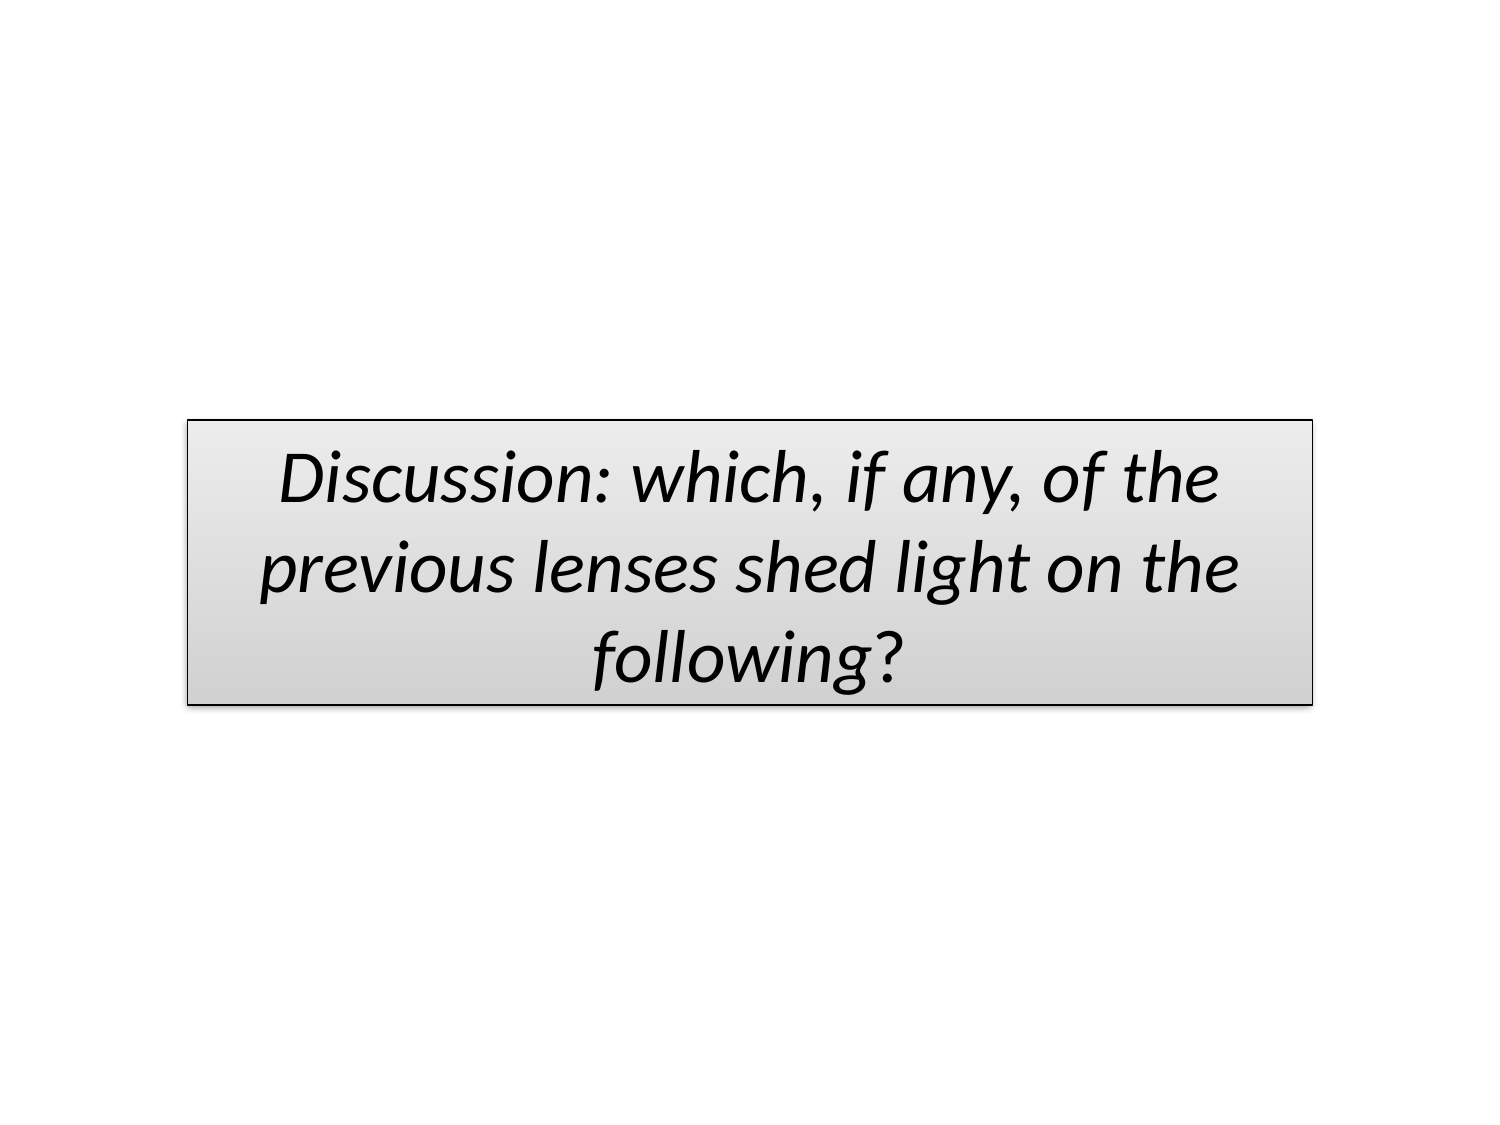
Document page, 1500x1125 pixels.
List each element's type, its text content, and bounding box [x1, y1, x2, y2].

text_box Discussion: which, if any, of the previous lenses shed light on the following? [187, 419, 1313, 706]
